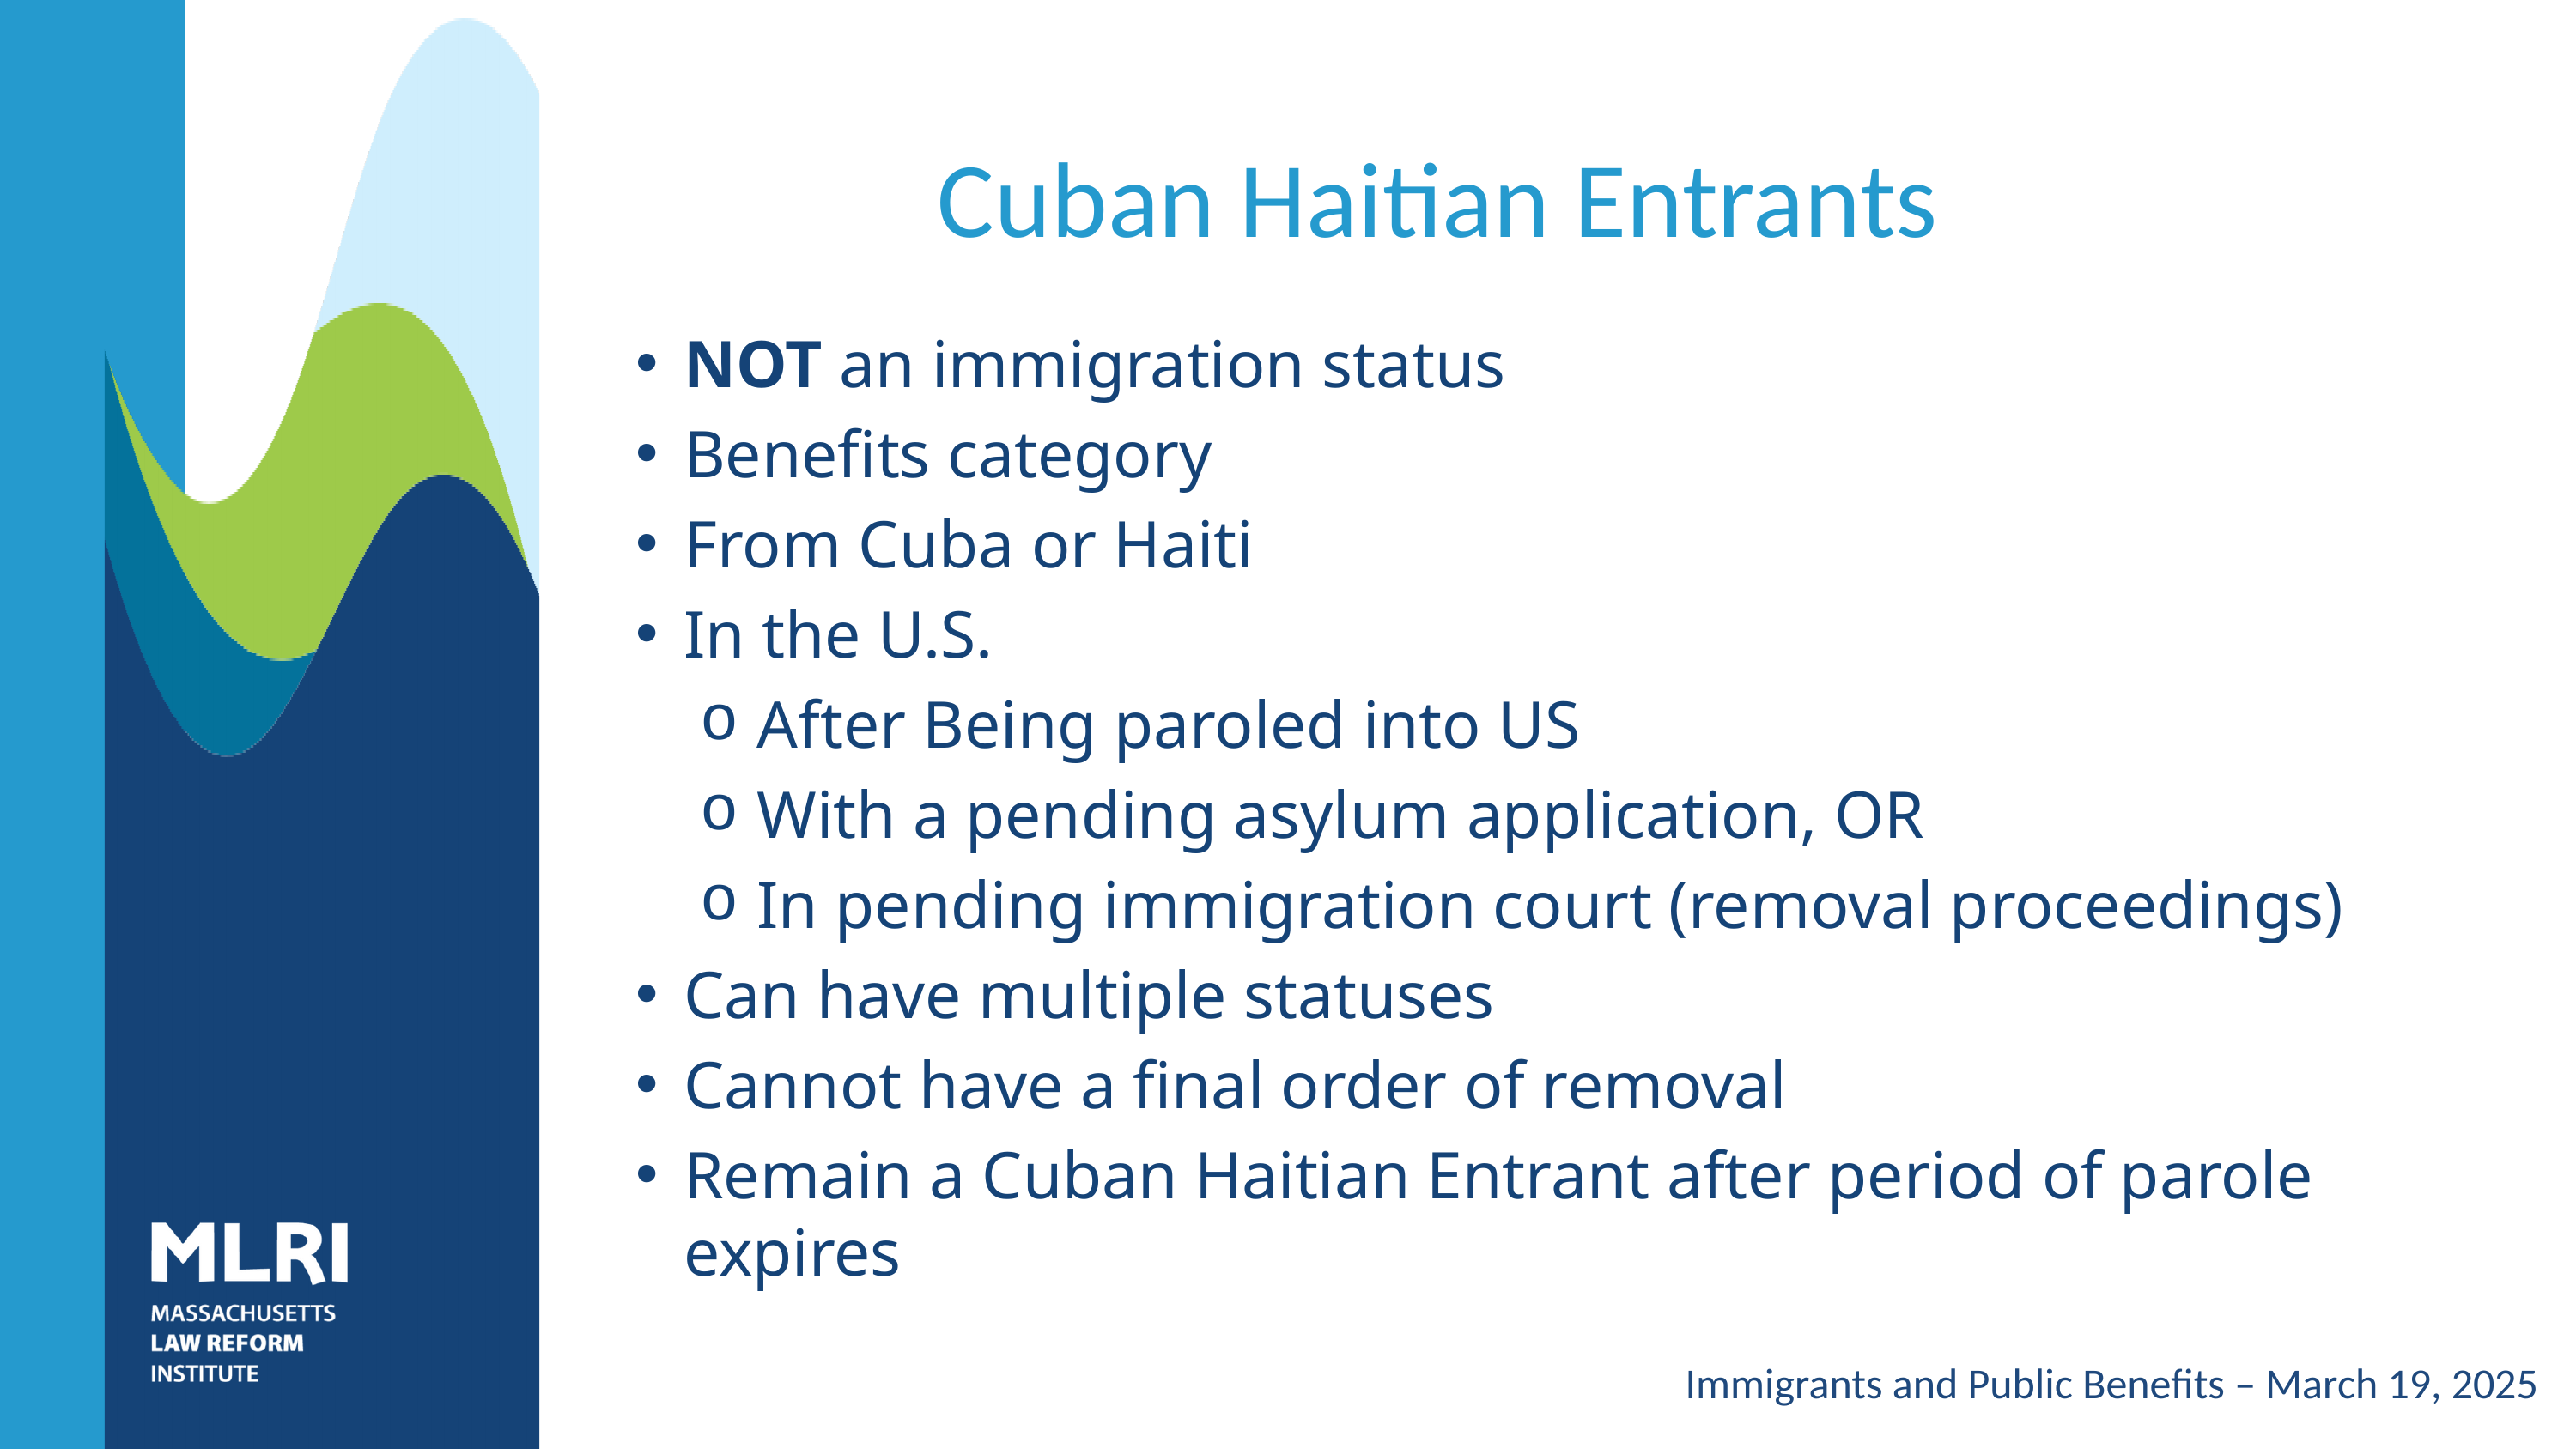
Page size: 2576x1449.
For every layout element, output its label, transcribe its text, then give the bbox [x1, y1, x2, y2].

title Cuban Haitian Entrants [858, 113, 2018, 275]
list NOT an immigration status Benefits category From Cuba or Haiti In the U.S. After Being paroled into US With a pending asylum application, OR In pending immigration court (removal proceedings) Can have multiple statuses Cannot have a final order of removal Remain a Cuban Haitian Entrant after period of parole expires [623, 316, 2458, 1013]
picture [104, 0, 540, 1449]
